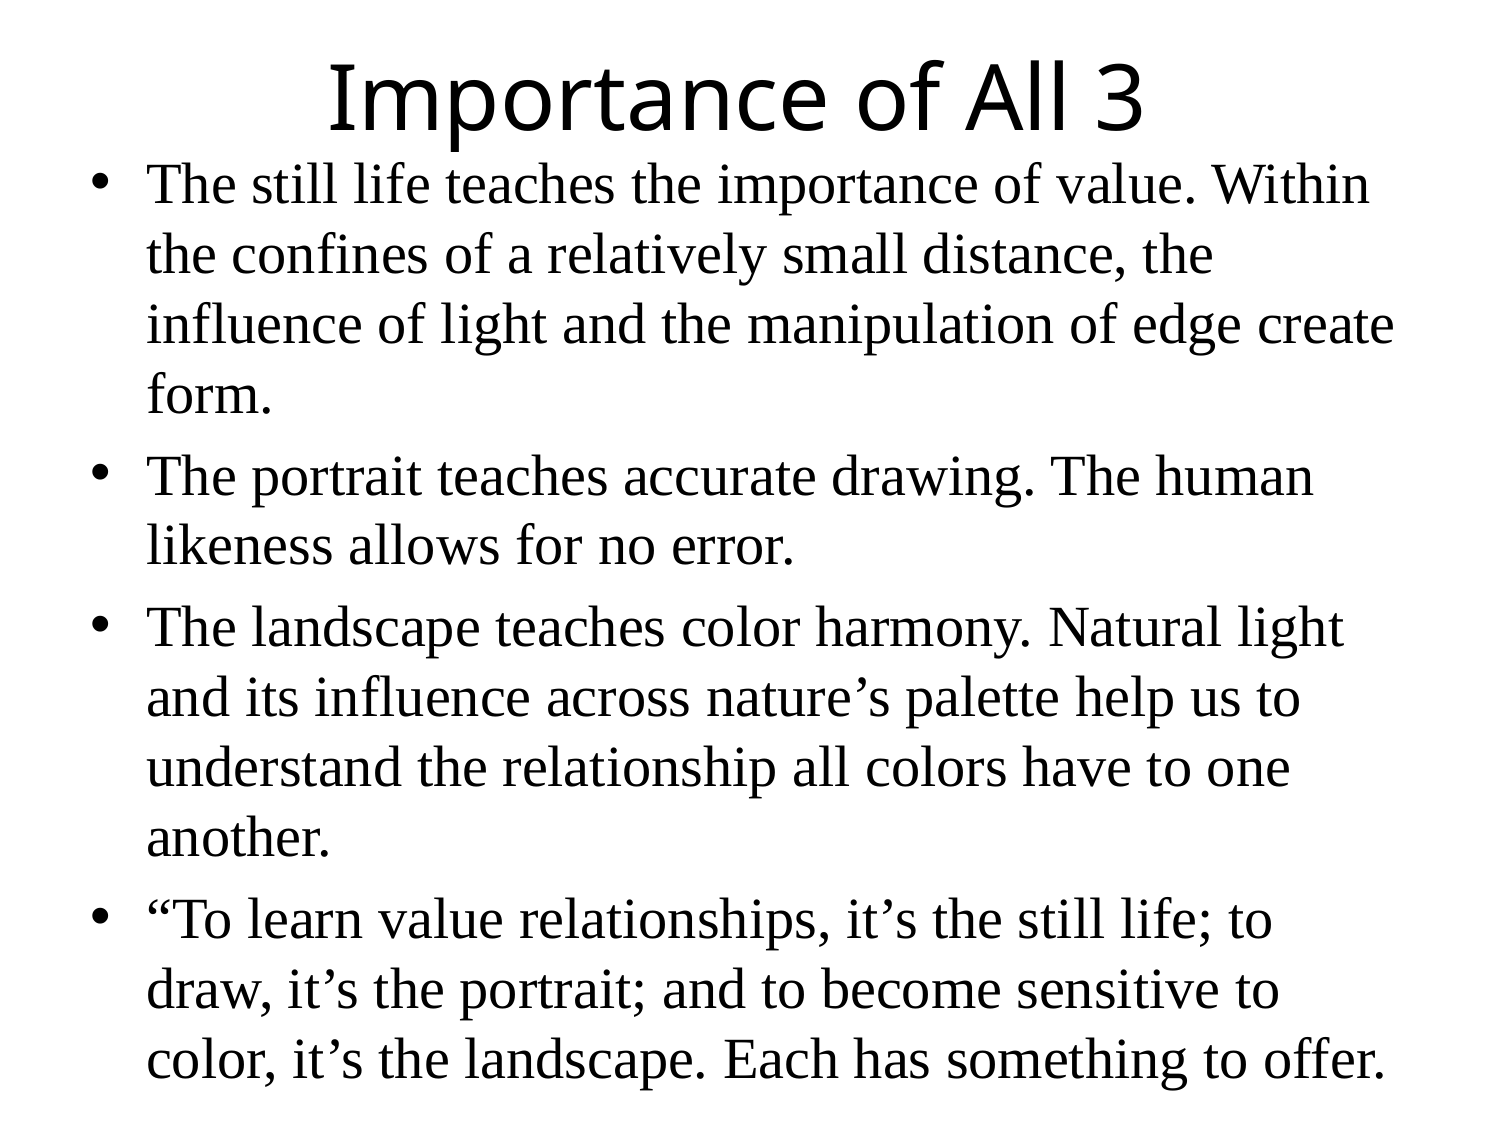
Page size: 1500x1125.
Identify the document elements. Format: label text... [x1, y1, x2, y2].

list The still life teaches the importance of value. Within the confines of a relatively small distance, the influence of light and the manipulation of edge create form. The portrait teaches accurate drawing. The human likeness allows for no error. The landscape teaches color harmony. Natural light and its influence across nature’s palette help us to understand the relationship all colors have to one another. “To learn value relationships, it’s the still life; to draw, it’s the portrait; and to become sensitive to color, it’s the landscape. Each has something to offer. [75, 137, 1425, 880]
title Importance of All 3 [62, 0, 1413, 188]
